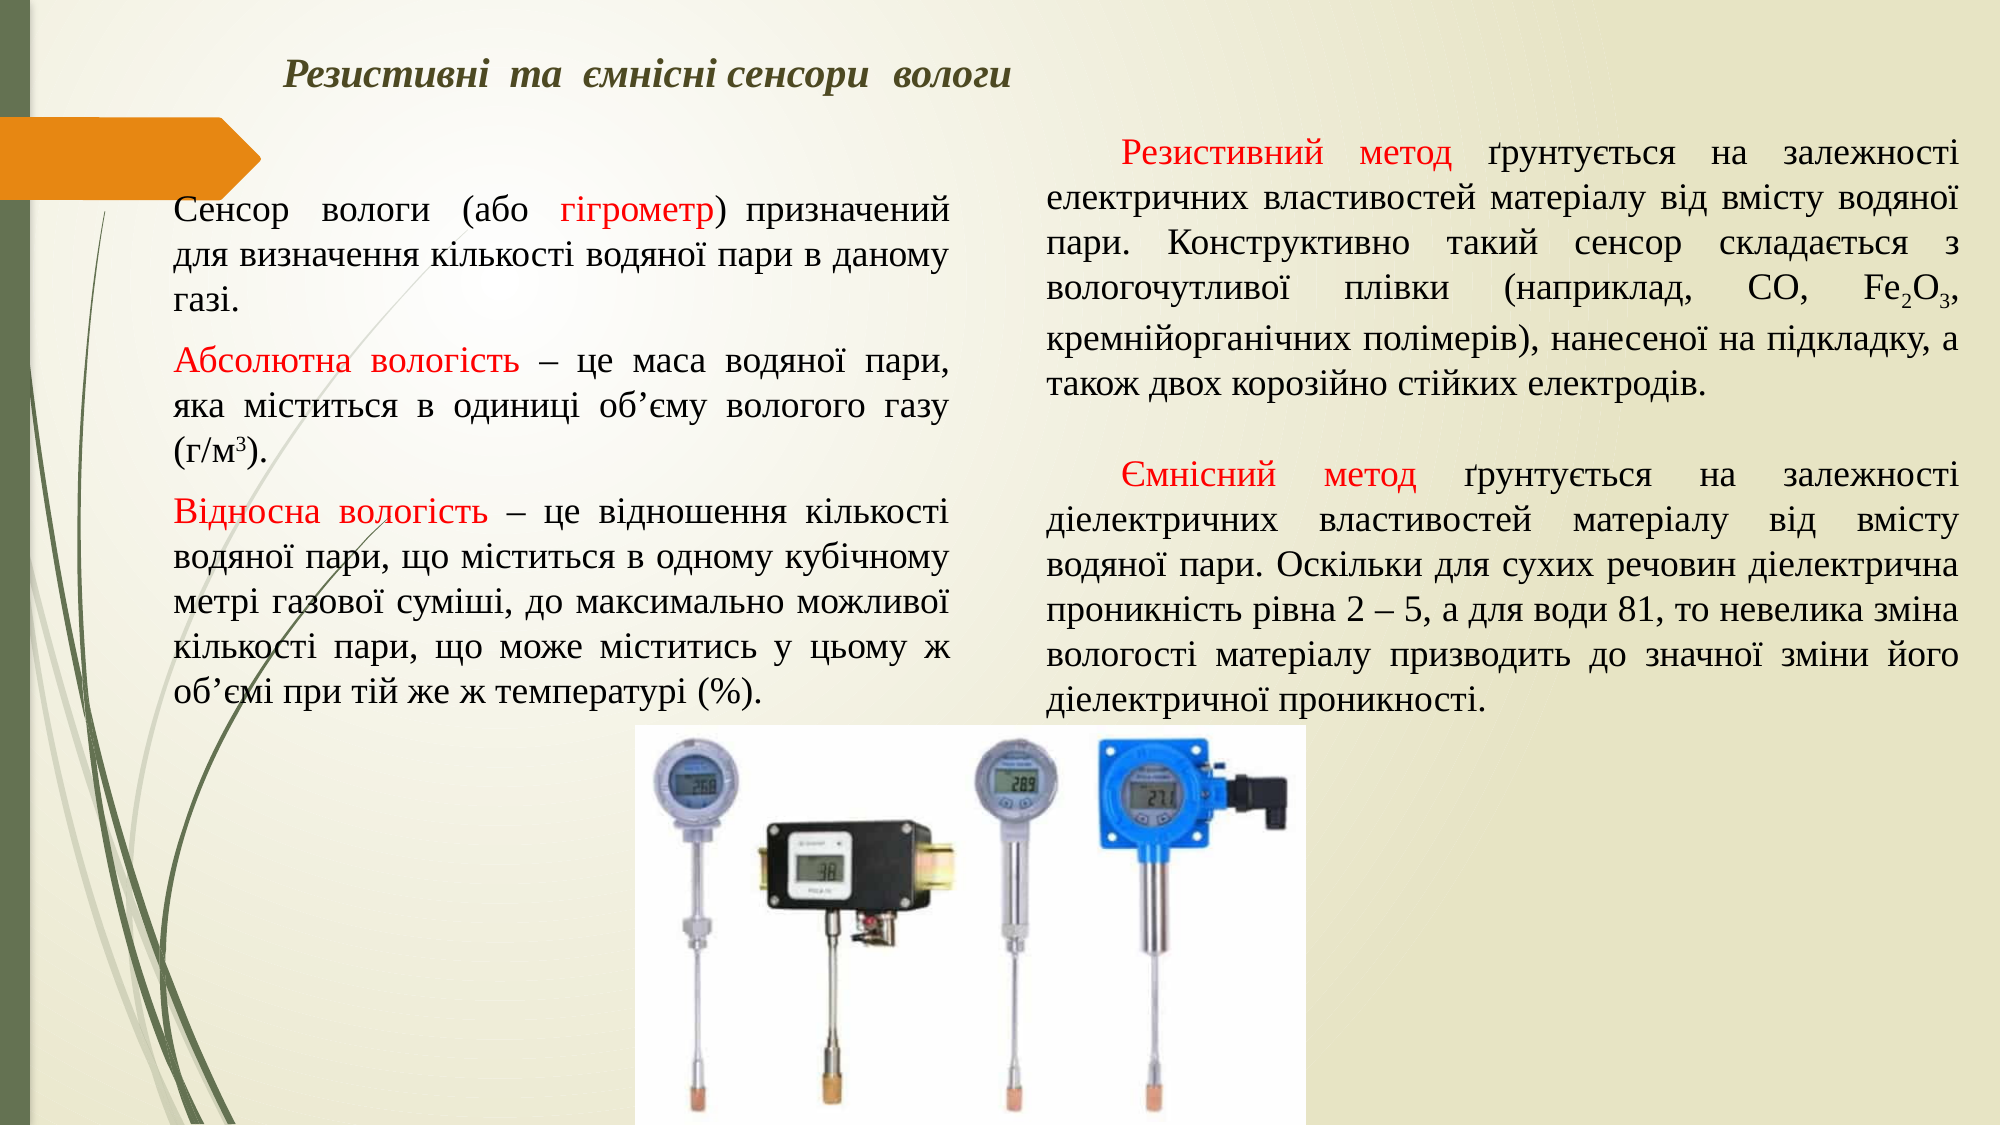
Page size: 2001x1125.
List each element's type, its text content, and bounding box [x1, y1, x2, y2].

picture [634, 725, 1307, 1125]
text_box Резистивний метод ґрунтується на залежності електричних властивостей матеріалу від вмісту водяної пари. Конструктивно такий сенсор складається з вологочутливої плівки (наприклад, СО, Fe2O3, кремнійорганічних полімерів), нанесеної на підкладку, а також двох корозійно стійких електродів. Ємнісний метод ґрунтується на залежності діелектричних властивостей матеріалу від вмісту водяної пари. Оскільки для сухих речовин діелектрична проникність рівна 2 – 5, а для води 81, то невелика зміна вологості матеріалу призводить до значної зміни його діелектричної проникності. [999, 119, 2000, 727]
text_box Сенсор вологи (або гігрометр) призначений для визначення кількості водяної пари в даному газі. Абсолютна вологість – це маса водяної пари, яка міститься в одиниці об’єму вологого газу (г/м3). Відносна вологість – це відношення кількості водяної пари, що міститься в одному кубічному метрі газової суміші, до максимально можливої кількості пари, що може міститись у цьому ж об’ємі при тій же ж температурі (%). [158, 176, 991, 719]
text_box Резистивні та ємнісні сенсори вологи [118, 38, 1119, 104]
